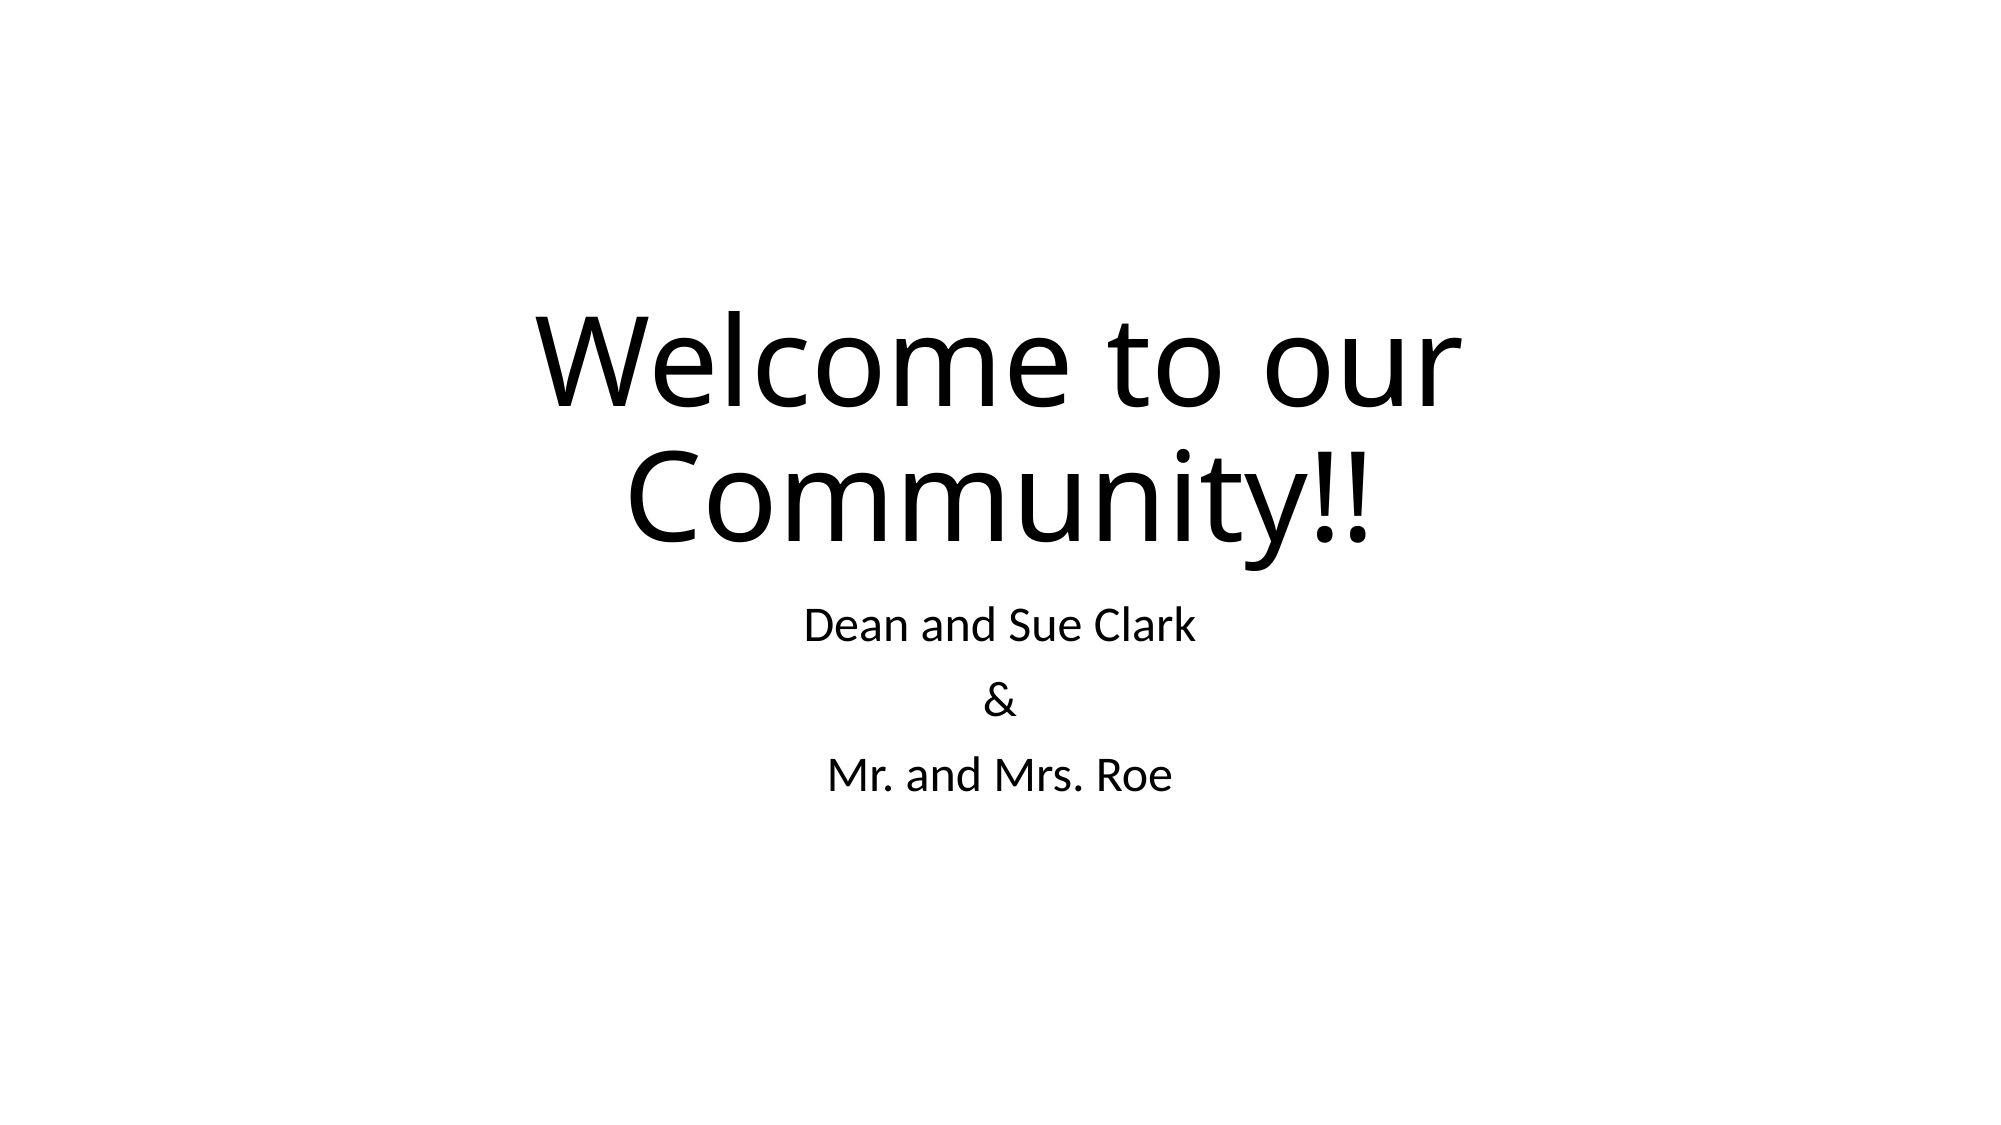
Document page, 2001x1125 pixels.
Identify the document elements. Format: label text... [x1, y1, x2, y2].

subtitle Dean and Sue Clark & Mr. and Mrs. Roe [249, 590, 1750, 863]
title Welcome to our Community!! [249, 184, 1750, 576]
